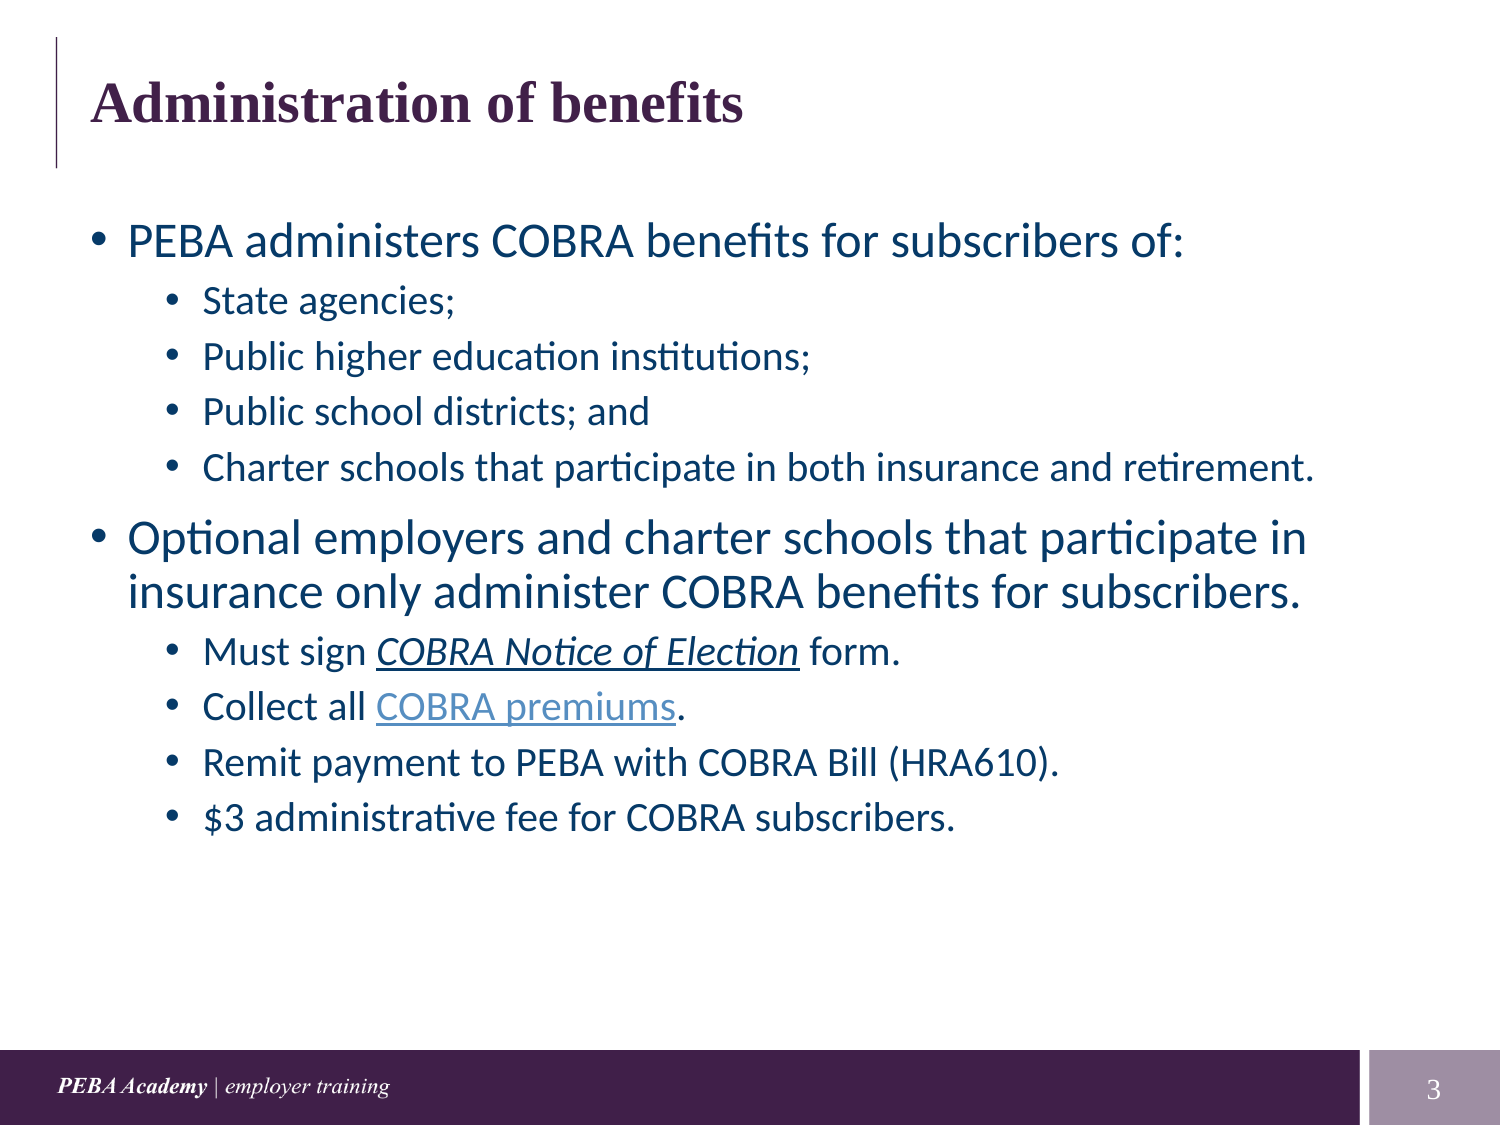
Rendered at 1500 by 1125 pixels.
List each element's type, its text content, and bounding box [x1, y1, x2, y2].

list PEBA administers COBRA benefits for subscribers of: State agencies; Public higher education institutions; Public school districts; and Charter schools that participate in both insurance and retirement. Optional employers and charter schools that participate in insurance only administer COBRA benefits for subscribers. Must sign COBRA Notice of Election form. Collect all COBRA premiums. Remit payment to PEBA with COBRA Bill (HRA610). $3 administrative fee for COBRA subscribers. [75, 207, 1425, 1032]
picture [0, 0, 1500, 1125]
slide_number 3 [1367, 1050, 1500, 1125]
title Administration of benefits [75, 37, 1425, 170]
